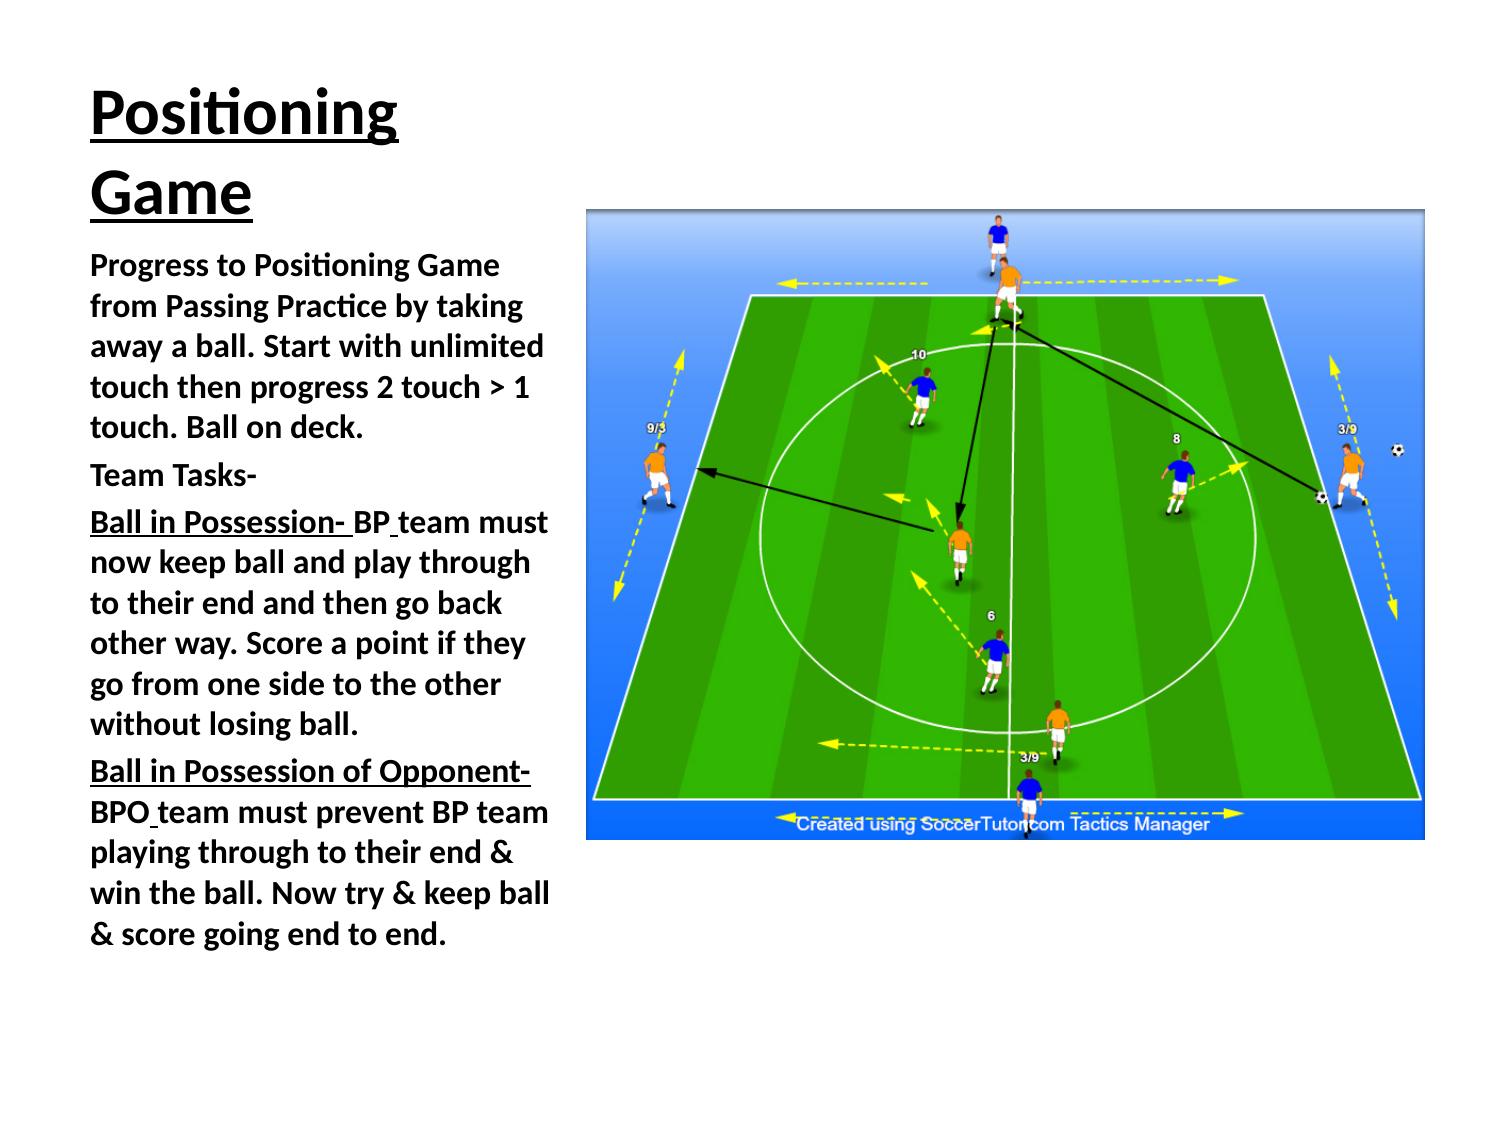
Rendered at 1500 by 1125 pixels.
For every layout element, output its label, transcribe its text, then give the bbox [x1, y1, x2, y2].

title Positioning Game [75, 44, 569, 235]
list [586, 209, 1426, 841]
list Progress to Positioning Game from Passing Practice by taking away a ball. Start with unlimited touch then progress 2 touch > 1 touch. Ball on deck. Team Tasks- Ball in Possession- BP team must now keep ball and play through to their end and then go back other way. Score a point if they go from one side to the other without losing ball. Ball in Possession of Opponent- BPO team must prevent BP team playing through to their end & win the ball. Now try & keep ball & score going end to end. [75, 235, 569, 1005]
